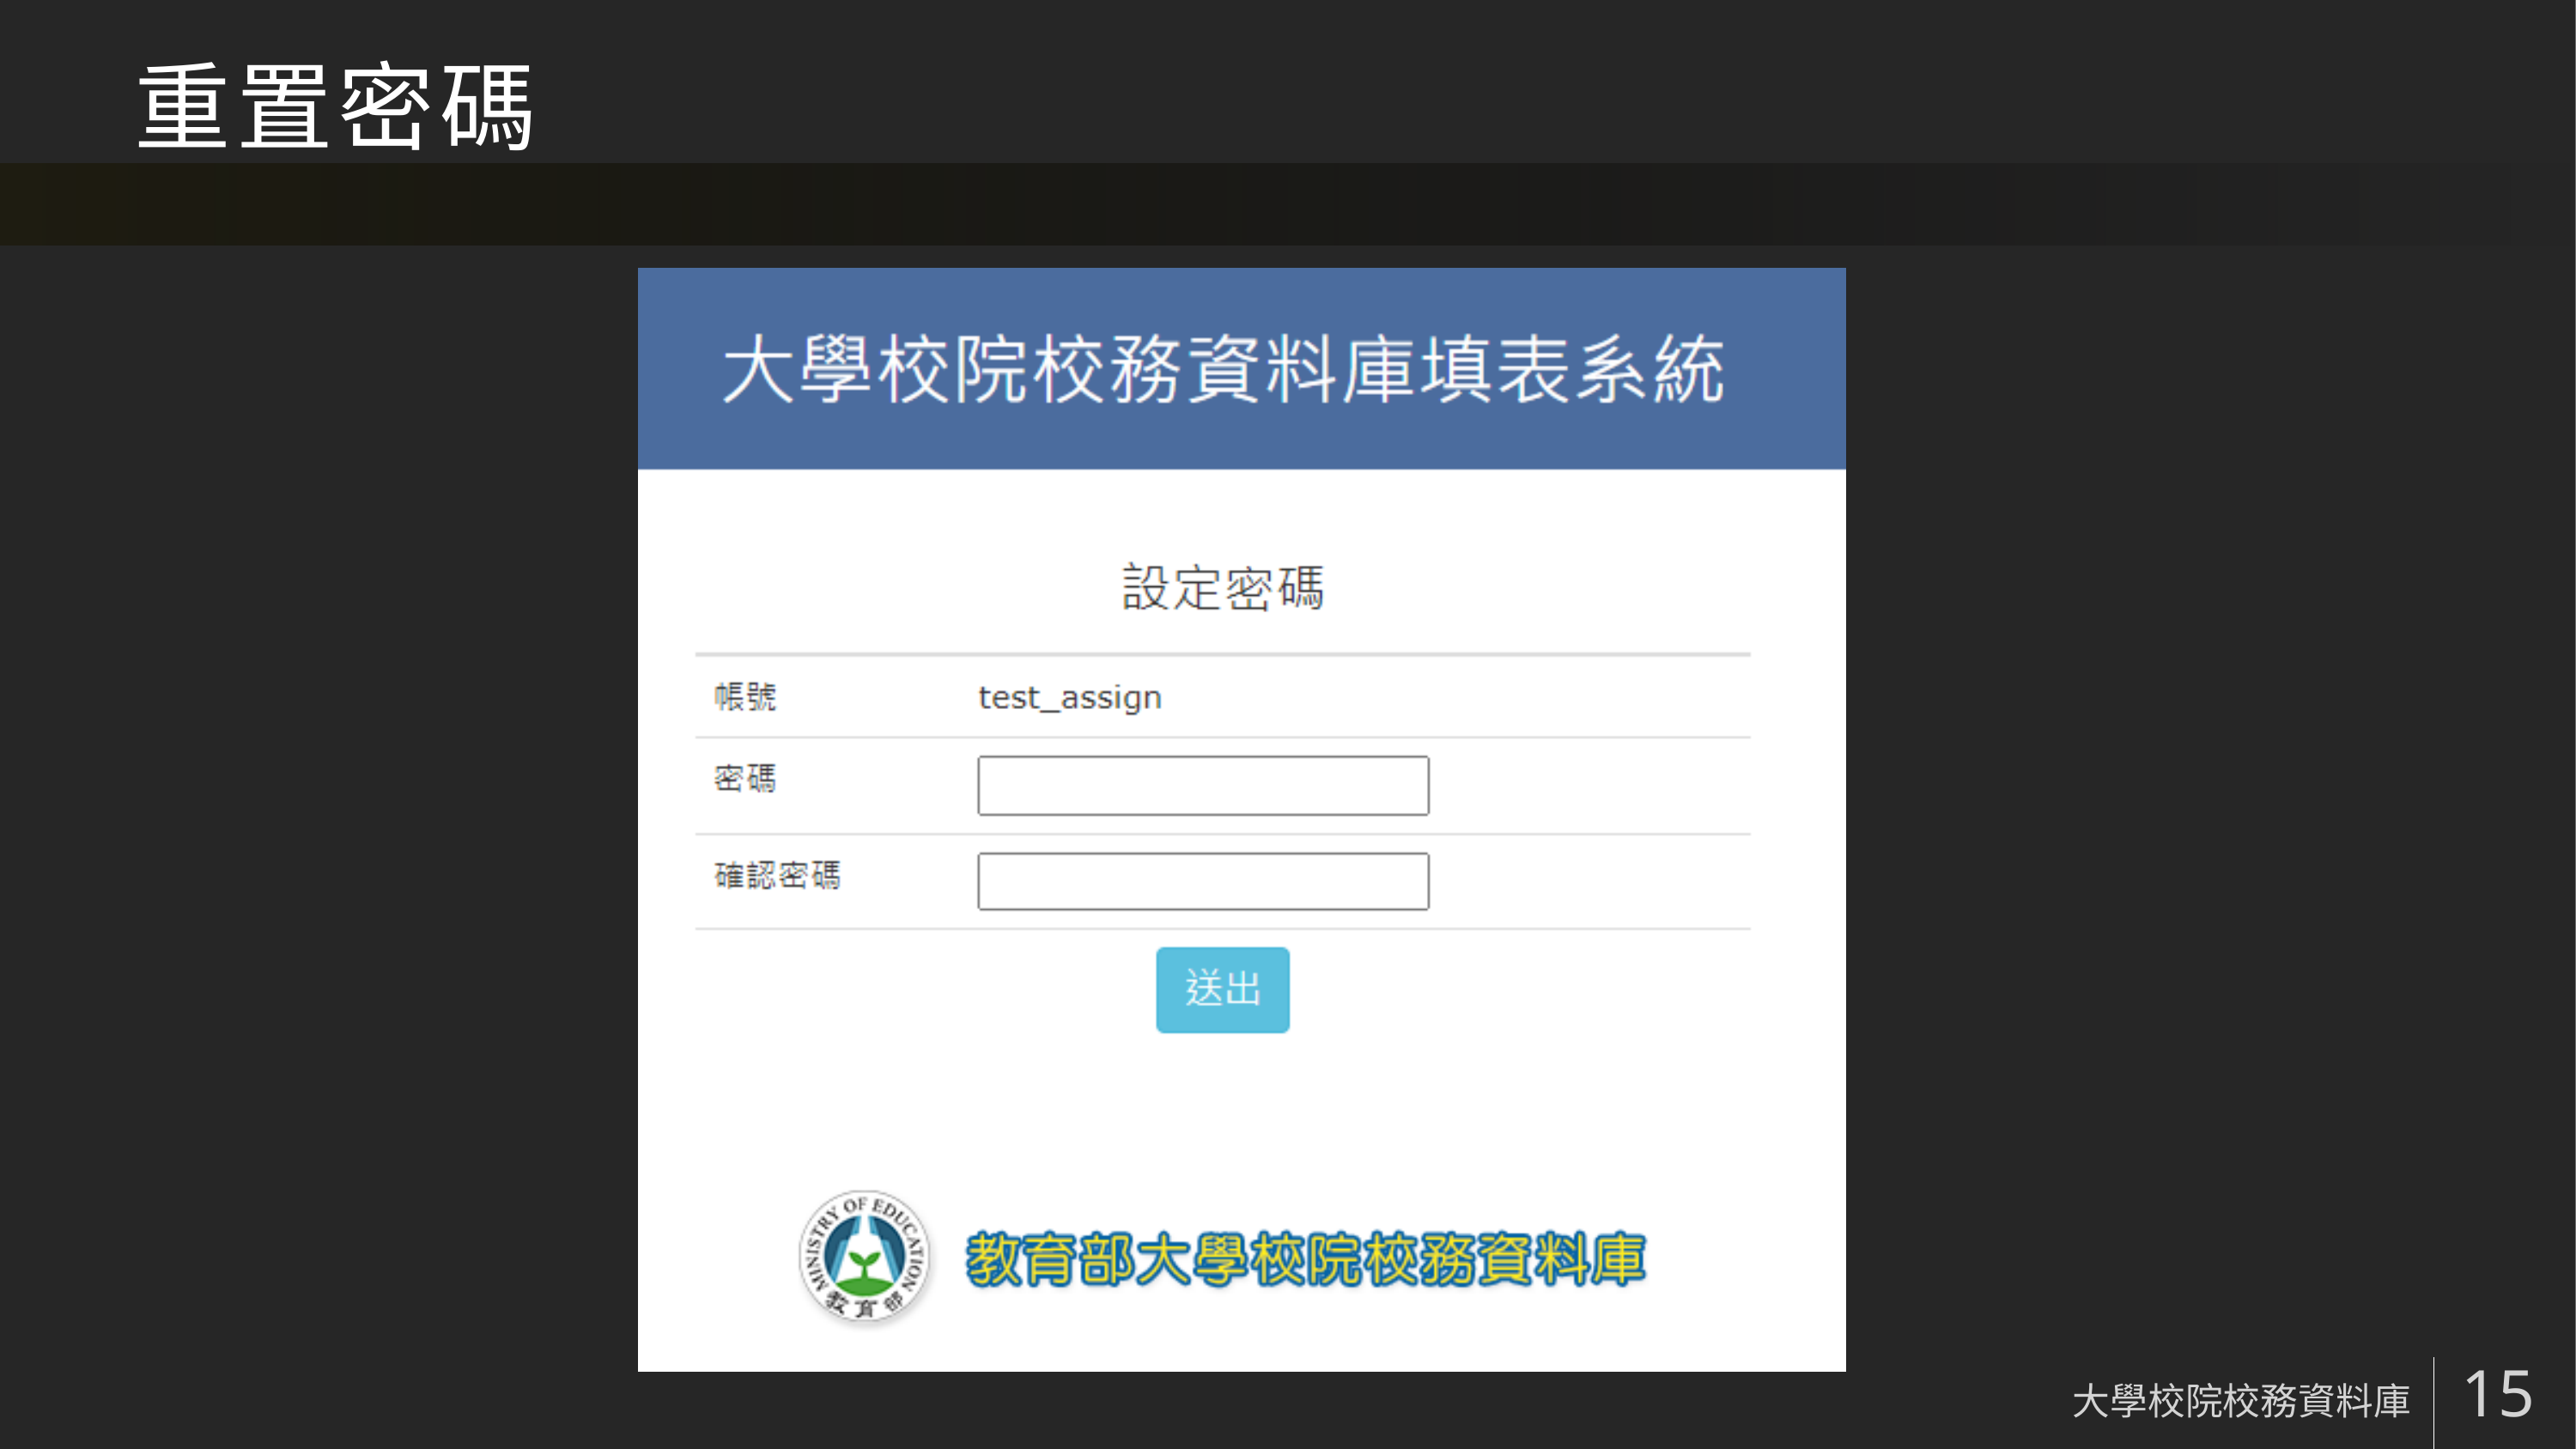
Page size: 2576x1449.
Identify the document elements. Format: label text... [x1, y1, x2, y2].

footer 大學校院校務資料庫 [922, 1356, 2434, 1434]
picture [638, 267, 1846, 1372]
slide_number 15 [2438, 1357, 2576, 1434]
title 重置密碼 [111, 0, 2430, 174]
